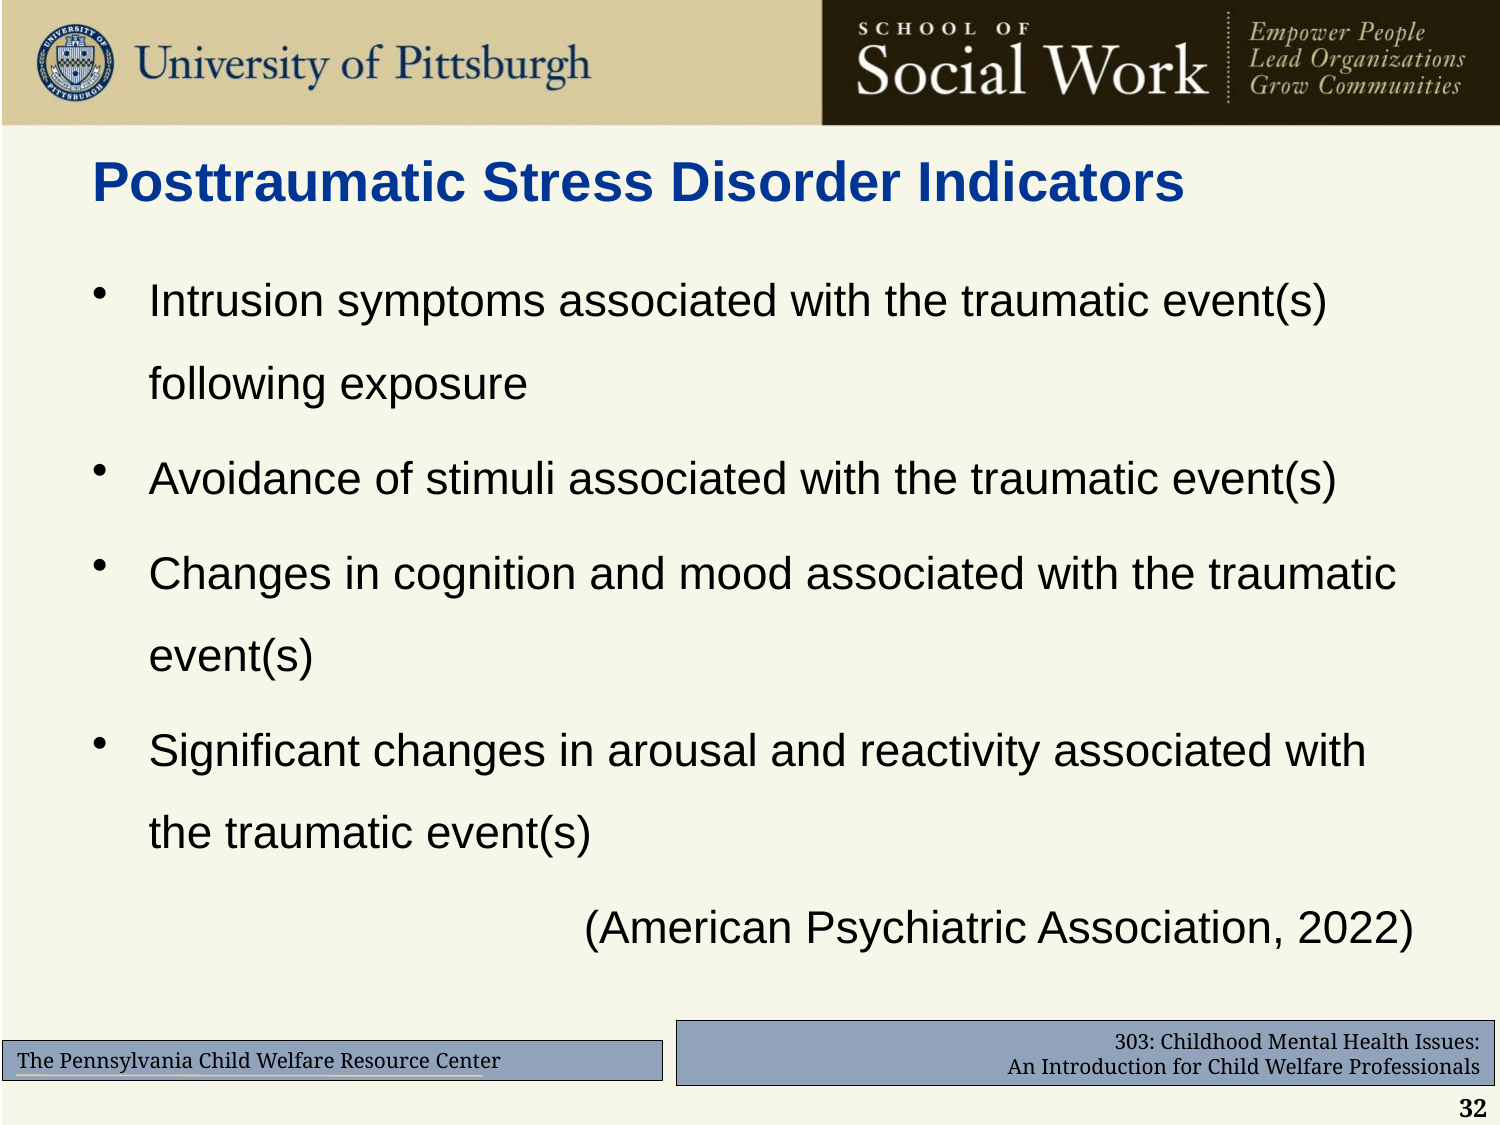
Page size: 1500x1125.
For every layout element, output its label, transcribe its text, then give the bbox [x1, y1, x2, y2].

picture [2, 0, 1500, 1125]
title Posttraumatic Stress Disorder Indicators [76, 129, 1428, 228]
slide_number 32 [1335, 1094, 1500, 1125]
list Intrusion symptoms associated with the traumatic event(s) following exposure Avoidance of stimuli associated with the traumatic event(s) Changes in cognition and mood associated with the traumatic event(s) Significant changes in arousal and reactivity associated with the traumatic event(s) (American Psychiatric Association, 2022) [76, 235, 1431, 1037]
